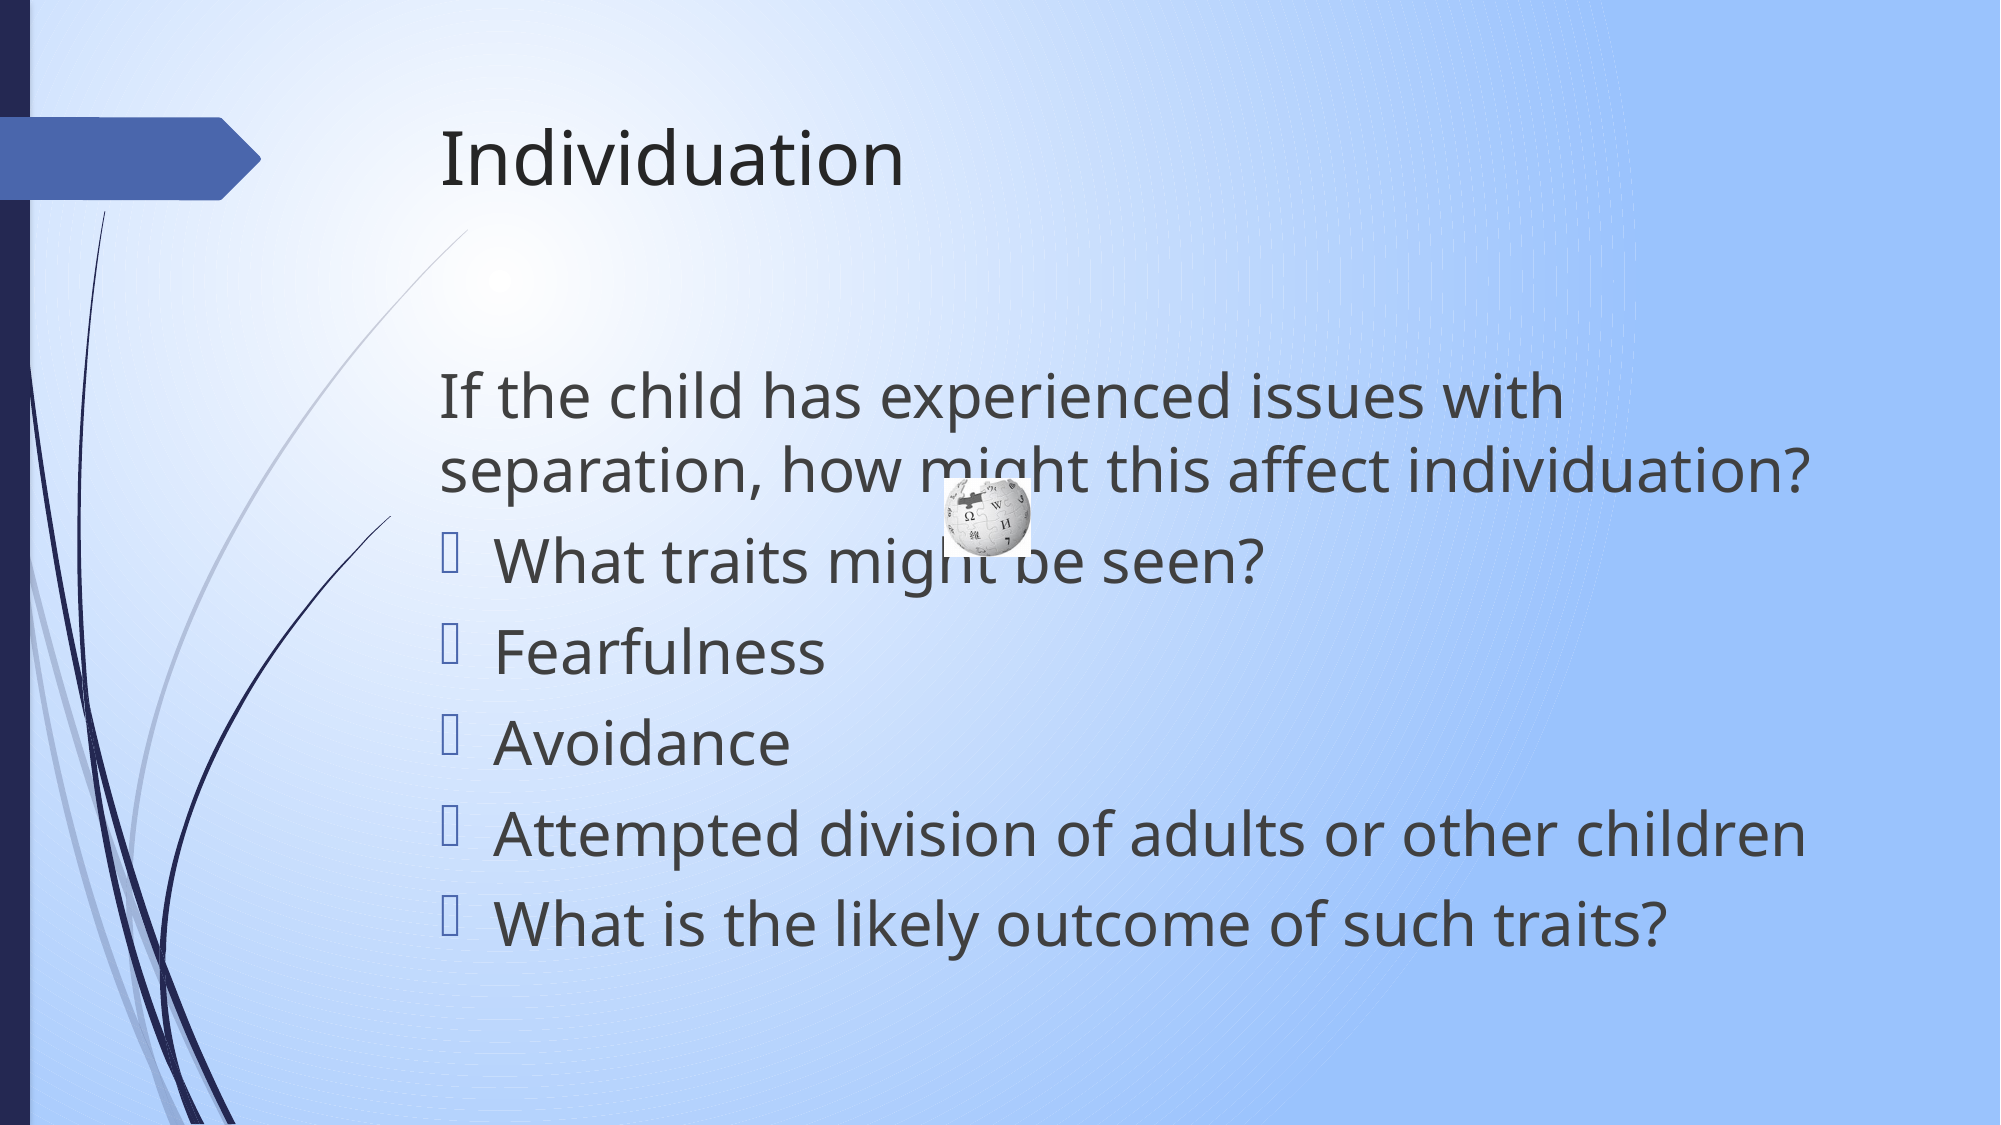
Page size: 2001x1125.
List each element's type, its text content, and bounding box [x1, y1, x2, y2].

title Individuation [425, 102, 1888, 313]
picture [944, 477, 1032, 557]
list If the child has experienced issues with separation, how might this affect individuation? What traits might be seen? Fearfulness Avoidance Attempted division of adults or other children What is the likely outcome of such traits? [424, 350, 1888, 1050]
